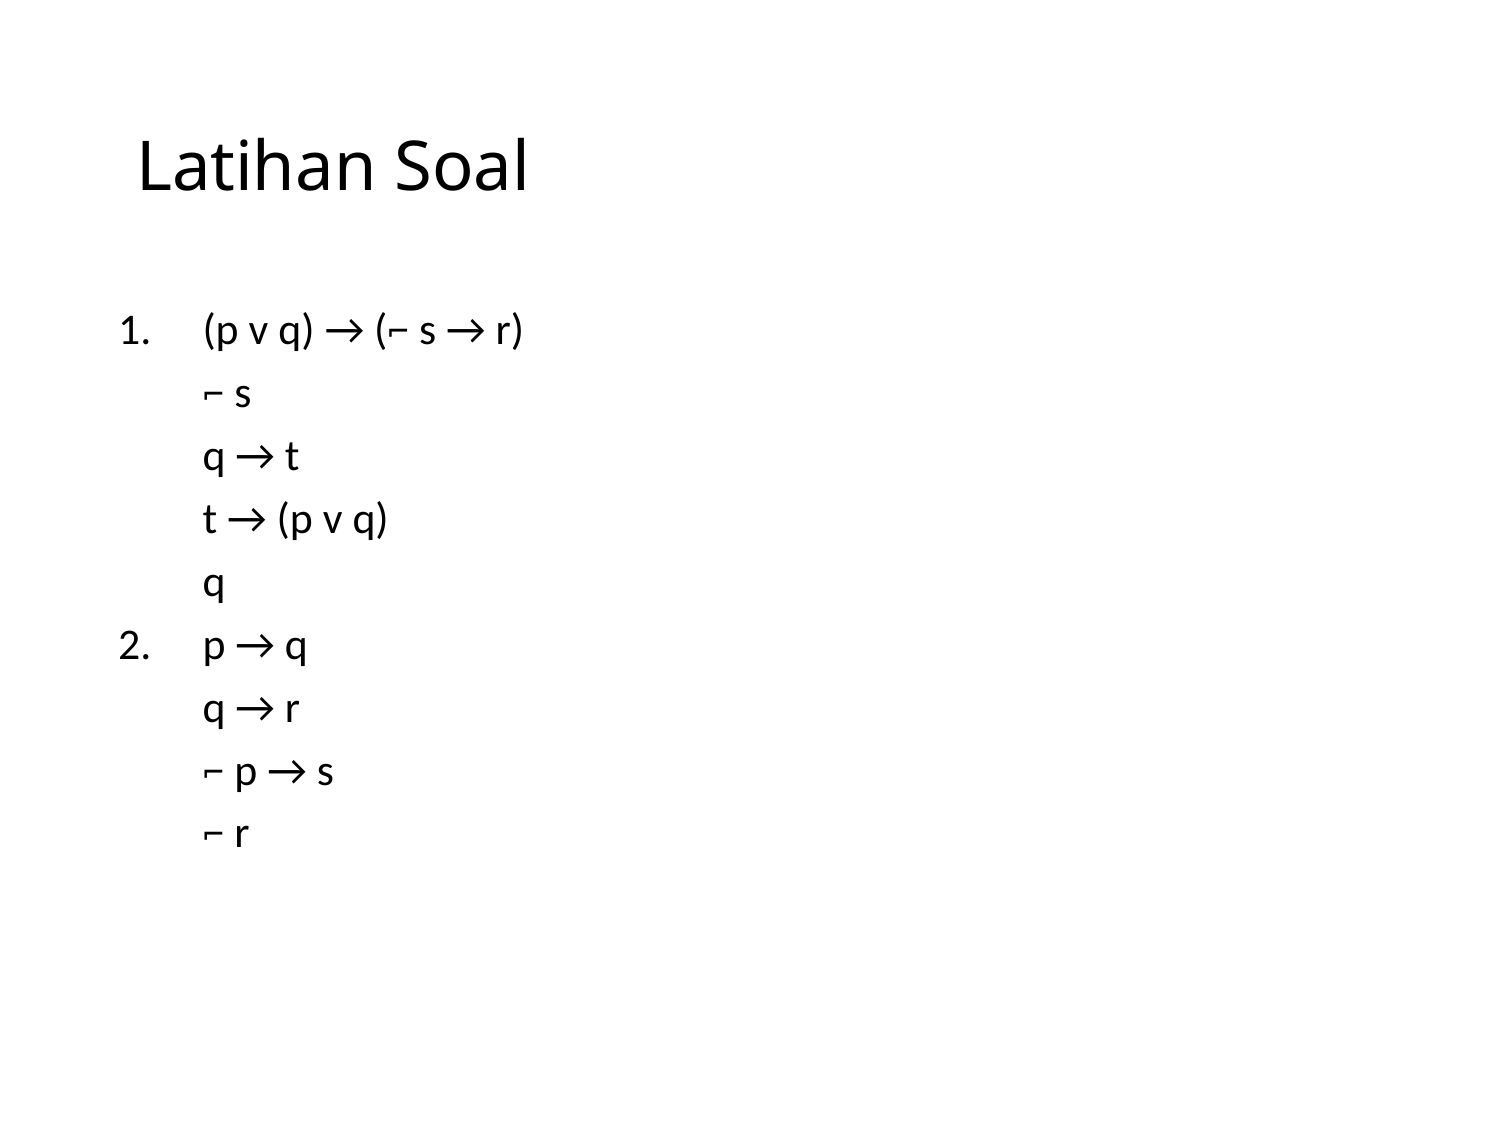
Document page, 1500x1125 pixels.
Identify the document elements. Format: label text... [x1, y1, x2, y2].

list 1. (p v q) → (⌐ s → r) ⌐ s q → t t → (p v q) q 2. p → q q → r ⌐ p → s ⌐ r [103, 299, 1397, 1014]
title Latihan Soal [103, 59, 1397, 278]
